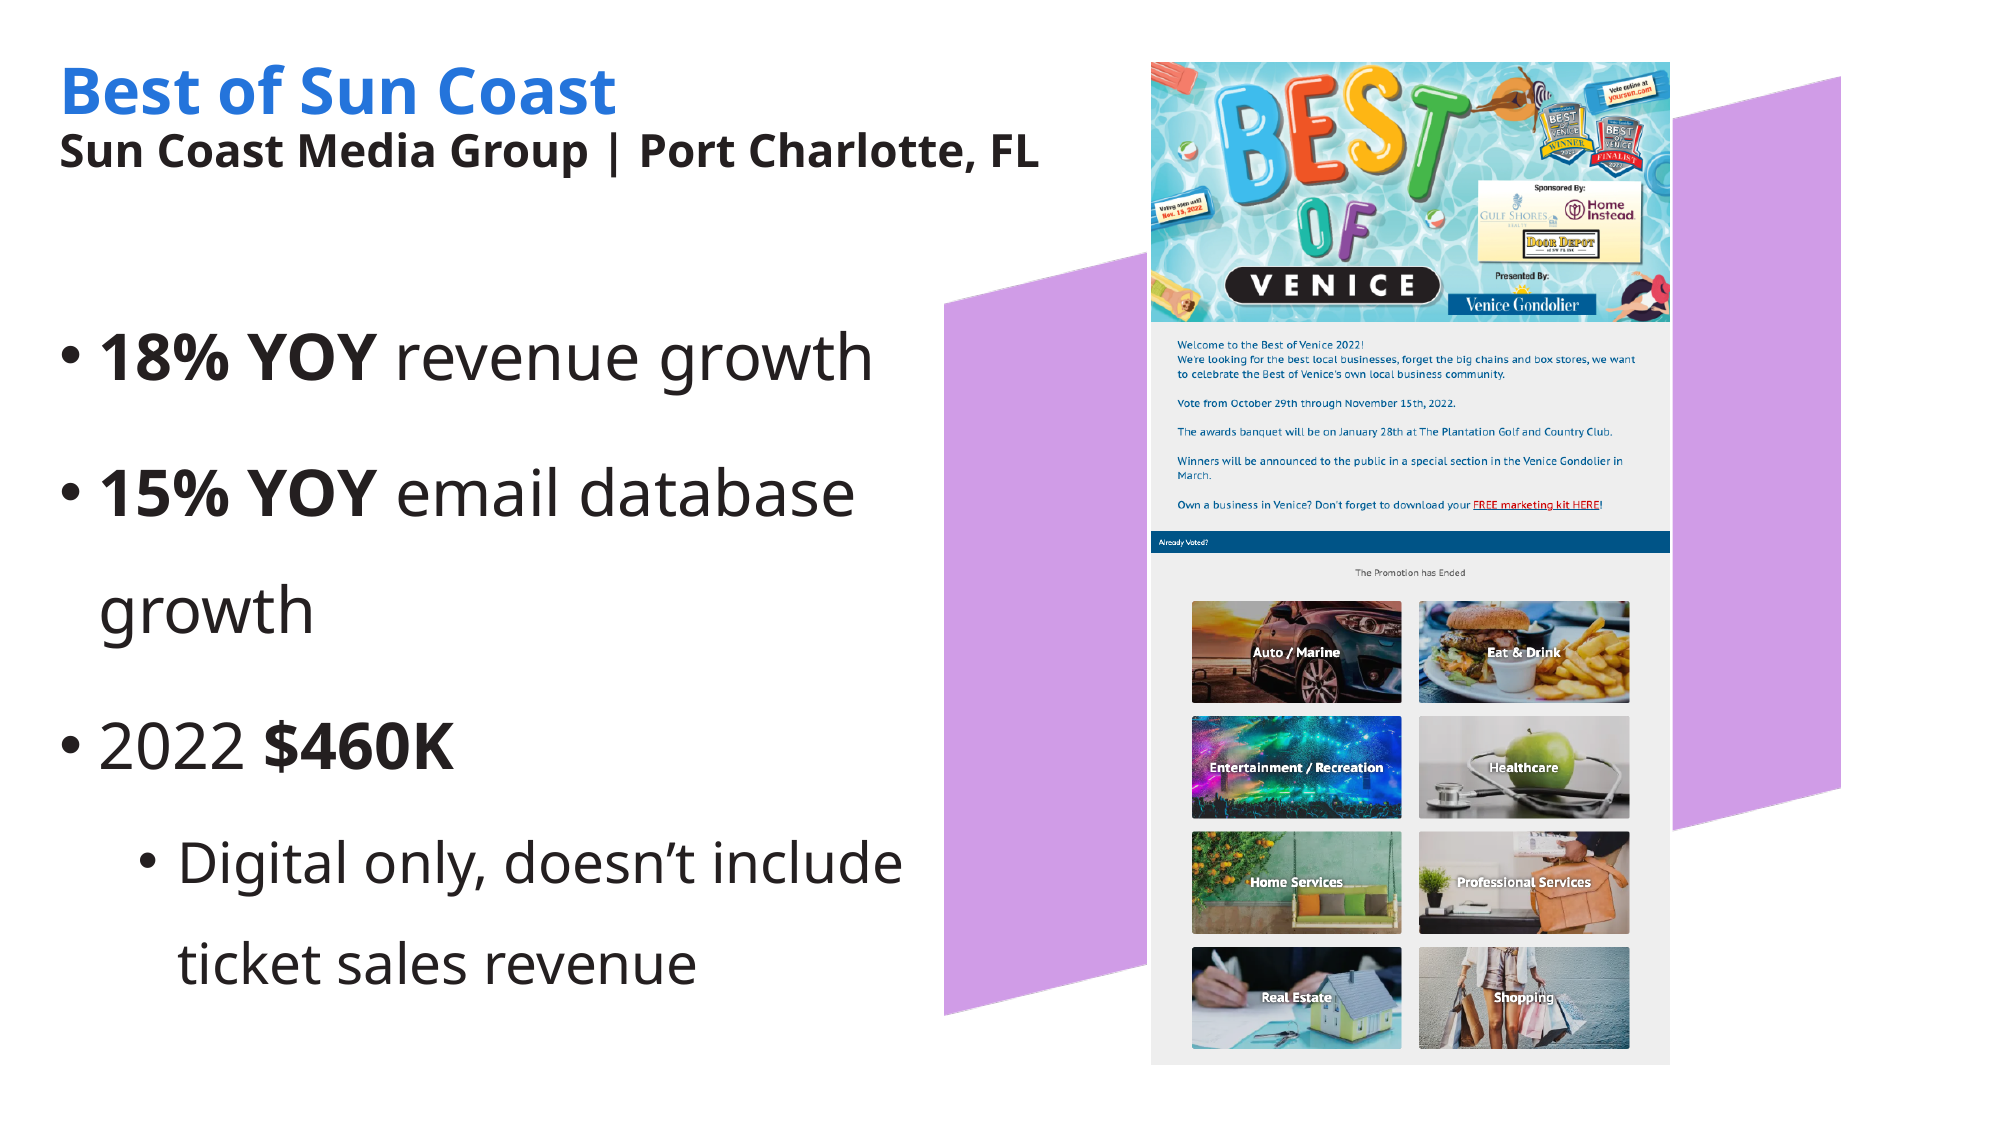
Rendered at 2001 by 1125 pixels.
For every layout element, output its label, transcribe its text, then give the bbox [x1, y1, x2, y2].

list Sun Coast Media Group | Port Charlotte, FL [44, 114, 944, 342]
title Best of Sun Coast [44, 50, 788, 114]
picture [944, 60, 1841, 1065]
list 18% YOY revenue growth 15% YOY email database growth 2022 $460K Digital only, doesn’t include ticket sales revenue [44, 268, 922, 1034]
